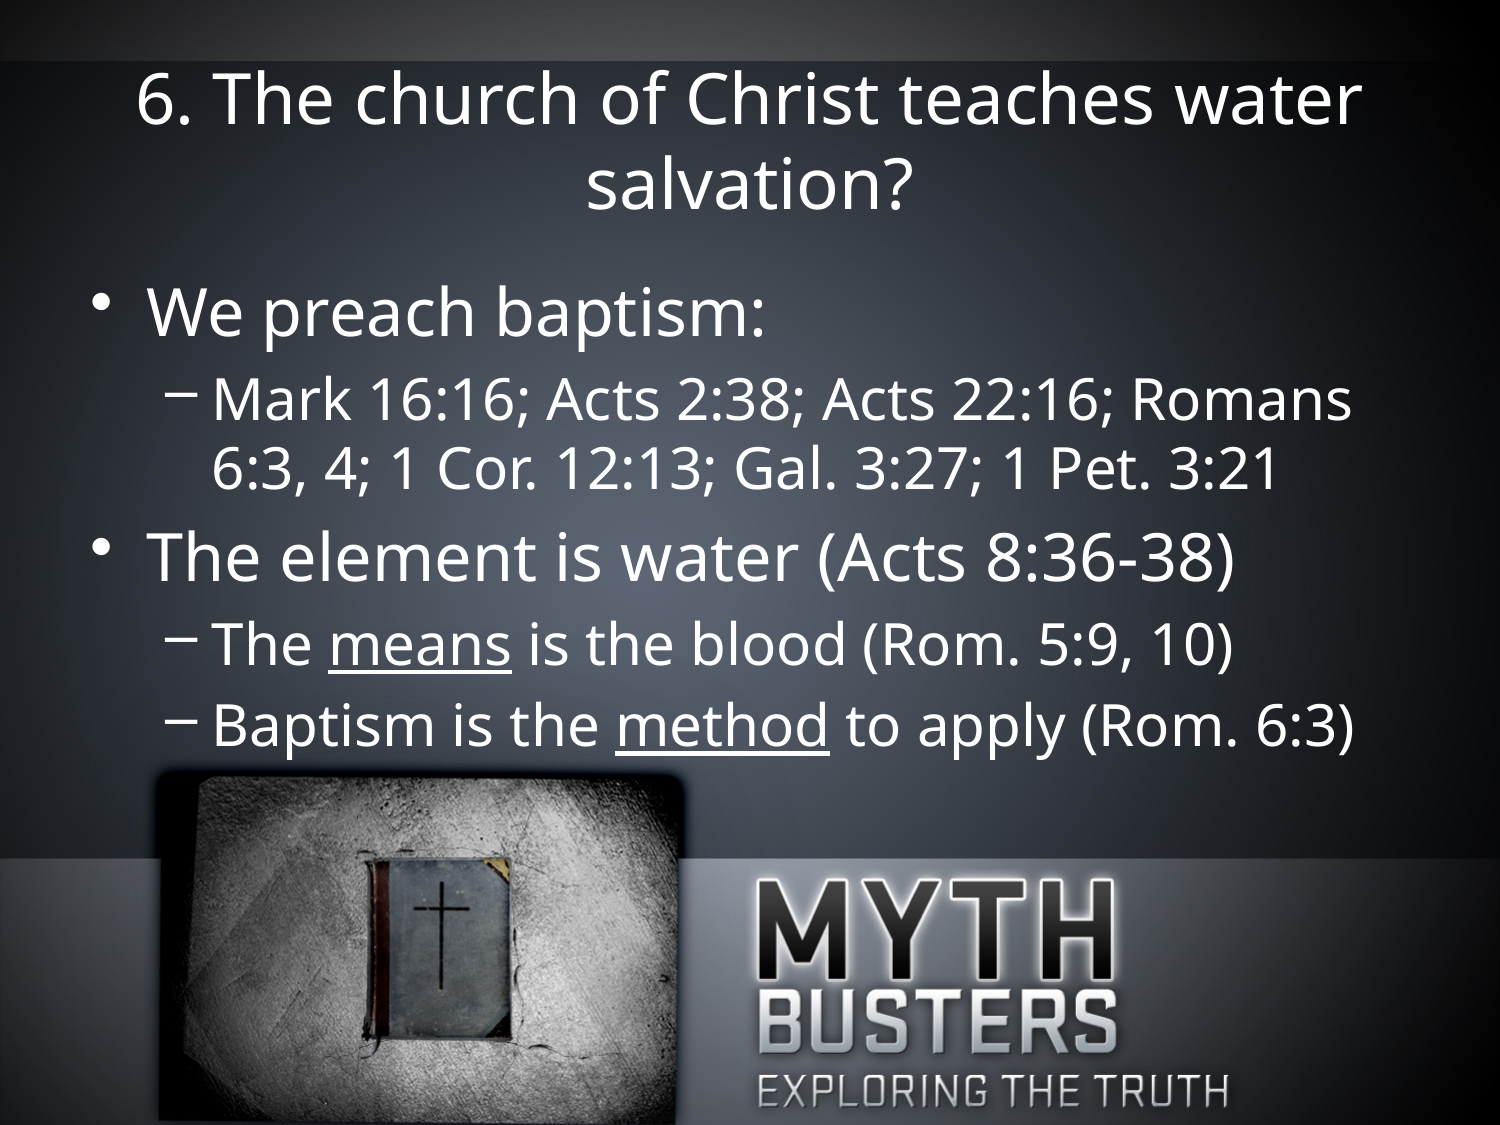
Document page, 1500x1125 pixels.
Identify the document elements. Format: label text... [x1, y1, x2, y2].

title 6. The church of Christ teaches water salvation? [75, 45, 1425, 233]
picture [0, 0, 1500, 1125]
list We preach baptism: Mark 16:16; Acts 2:38; Acts 22:16; Romans 6:3, 4; 1 Cor. 12:13; Gal. 3:27; 1 Pet. 3:21 The element is water (Acts 8:36-38) The means is the blood (Rom. 5:9, 10) Baptism is the method to apply (Rom. 6:3) [75, 262, 1425, 788]
